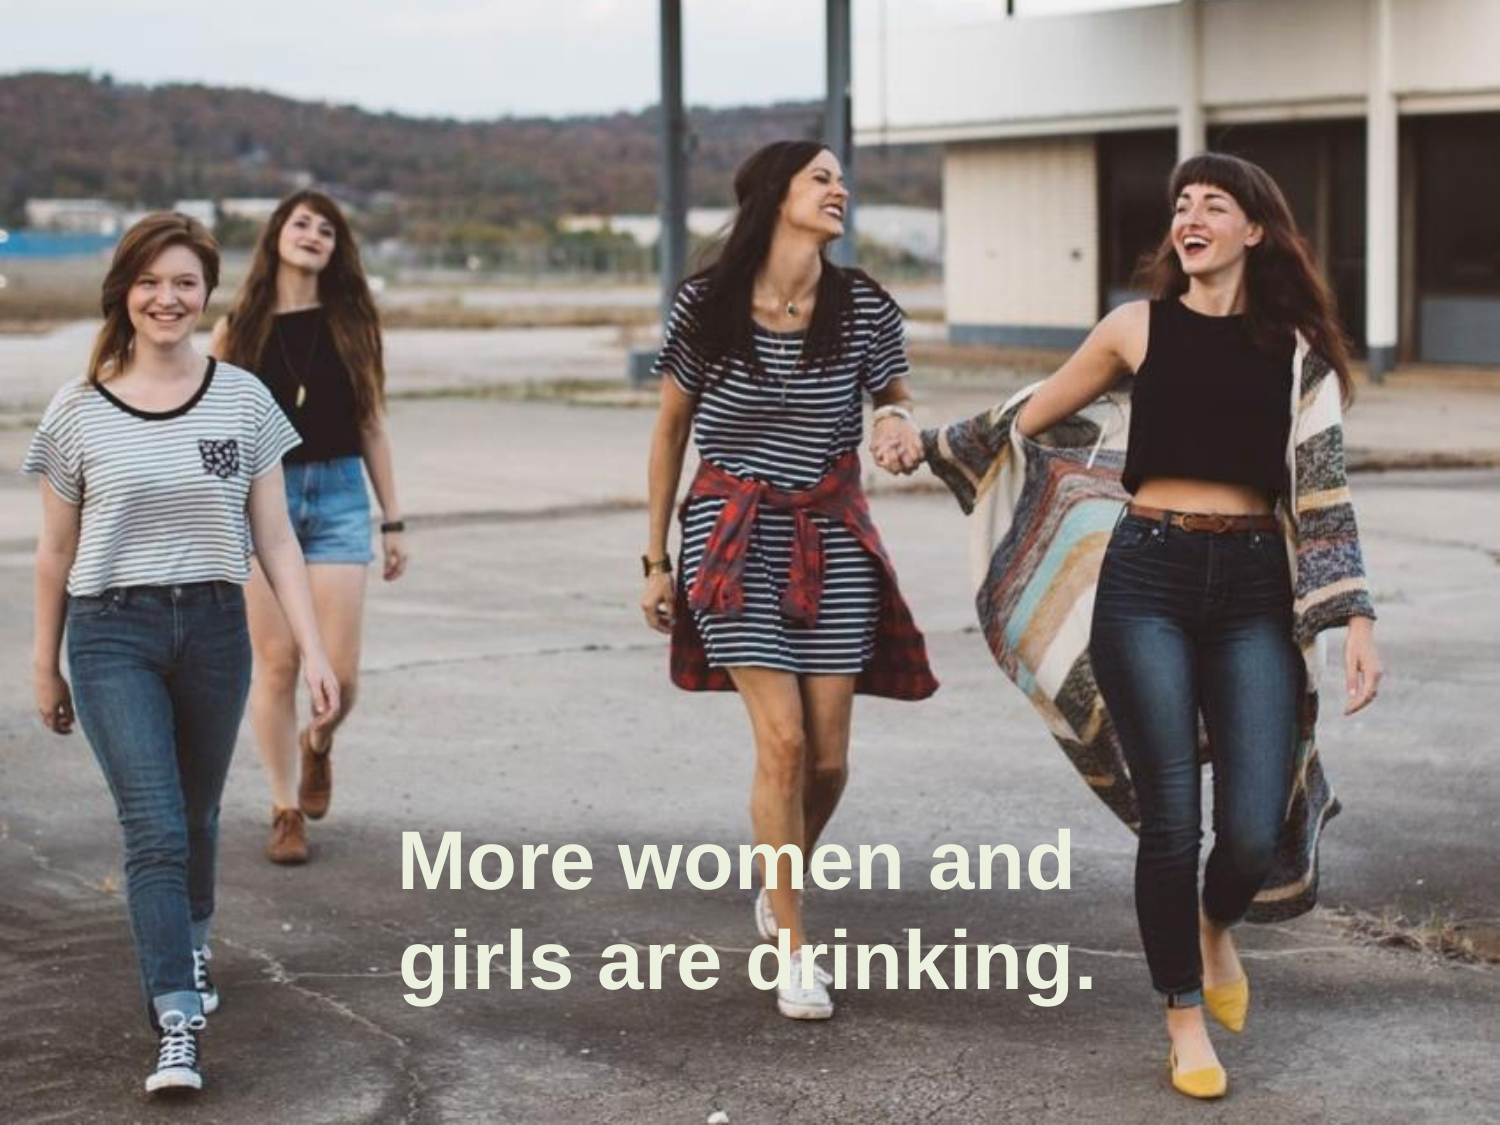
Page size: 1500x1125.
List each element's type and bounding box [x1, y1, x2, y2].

list [0, 0, 1500, 1125]
